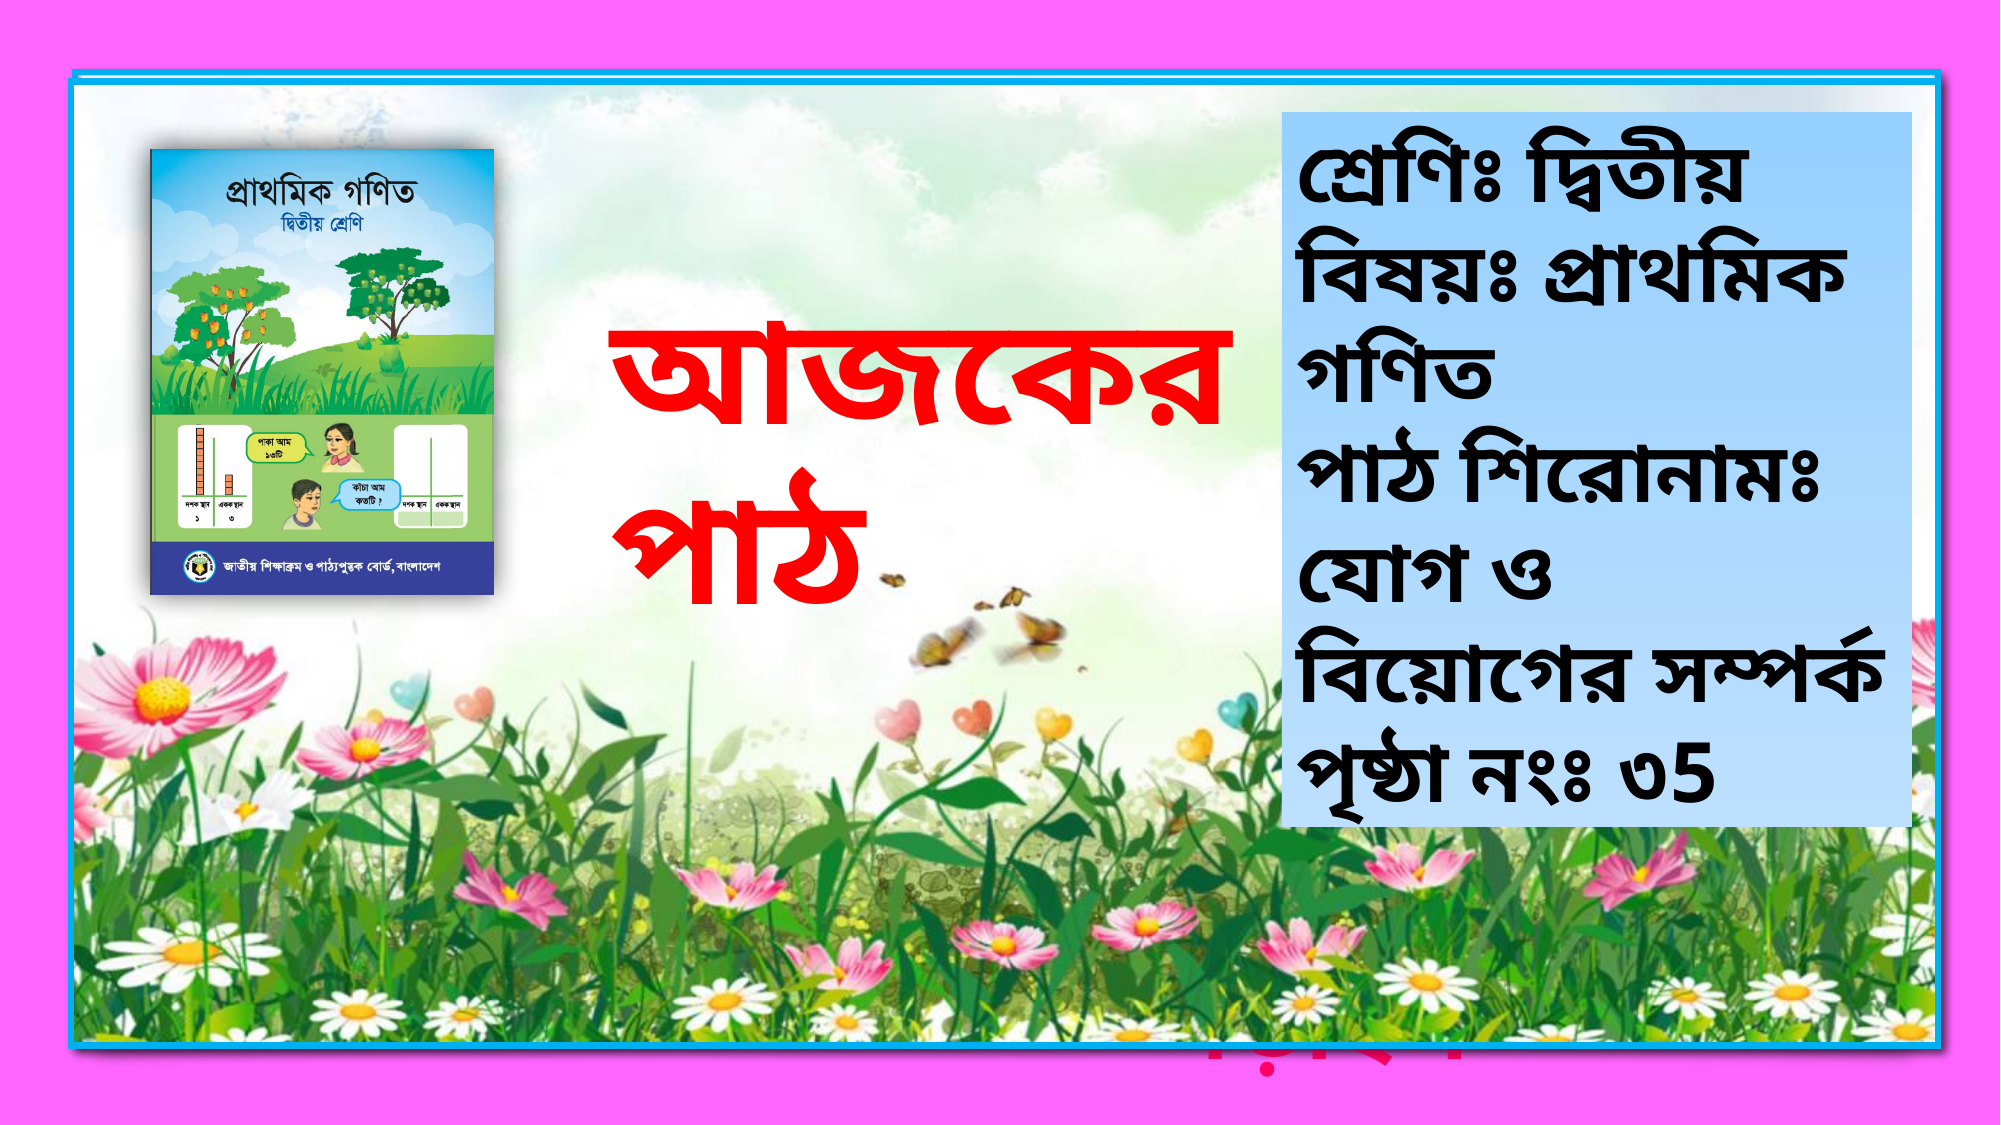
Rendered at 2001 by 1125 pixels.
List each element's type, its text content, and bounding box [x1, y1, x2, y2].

text_box ইসমত আরা সহকারি শিক্ষক ২২ নং দত্তপাড়া সরকারি প্রাথমিক বিদ্যালয় নড়াইল সদর, নড়াইল [1491, 232, 1994, 1087]
picture [0, 0, 2000, 1125]
